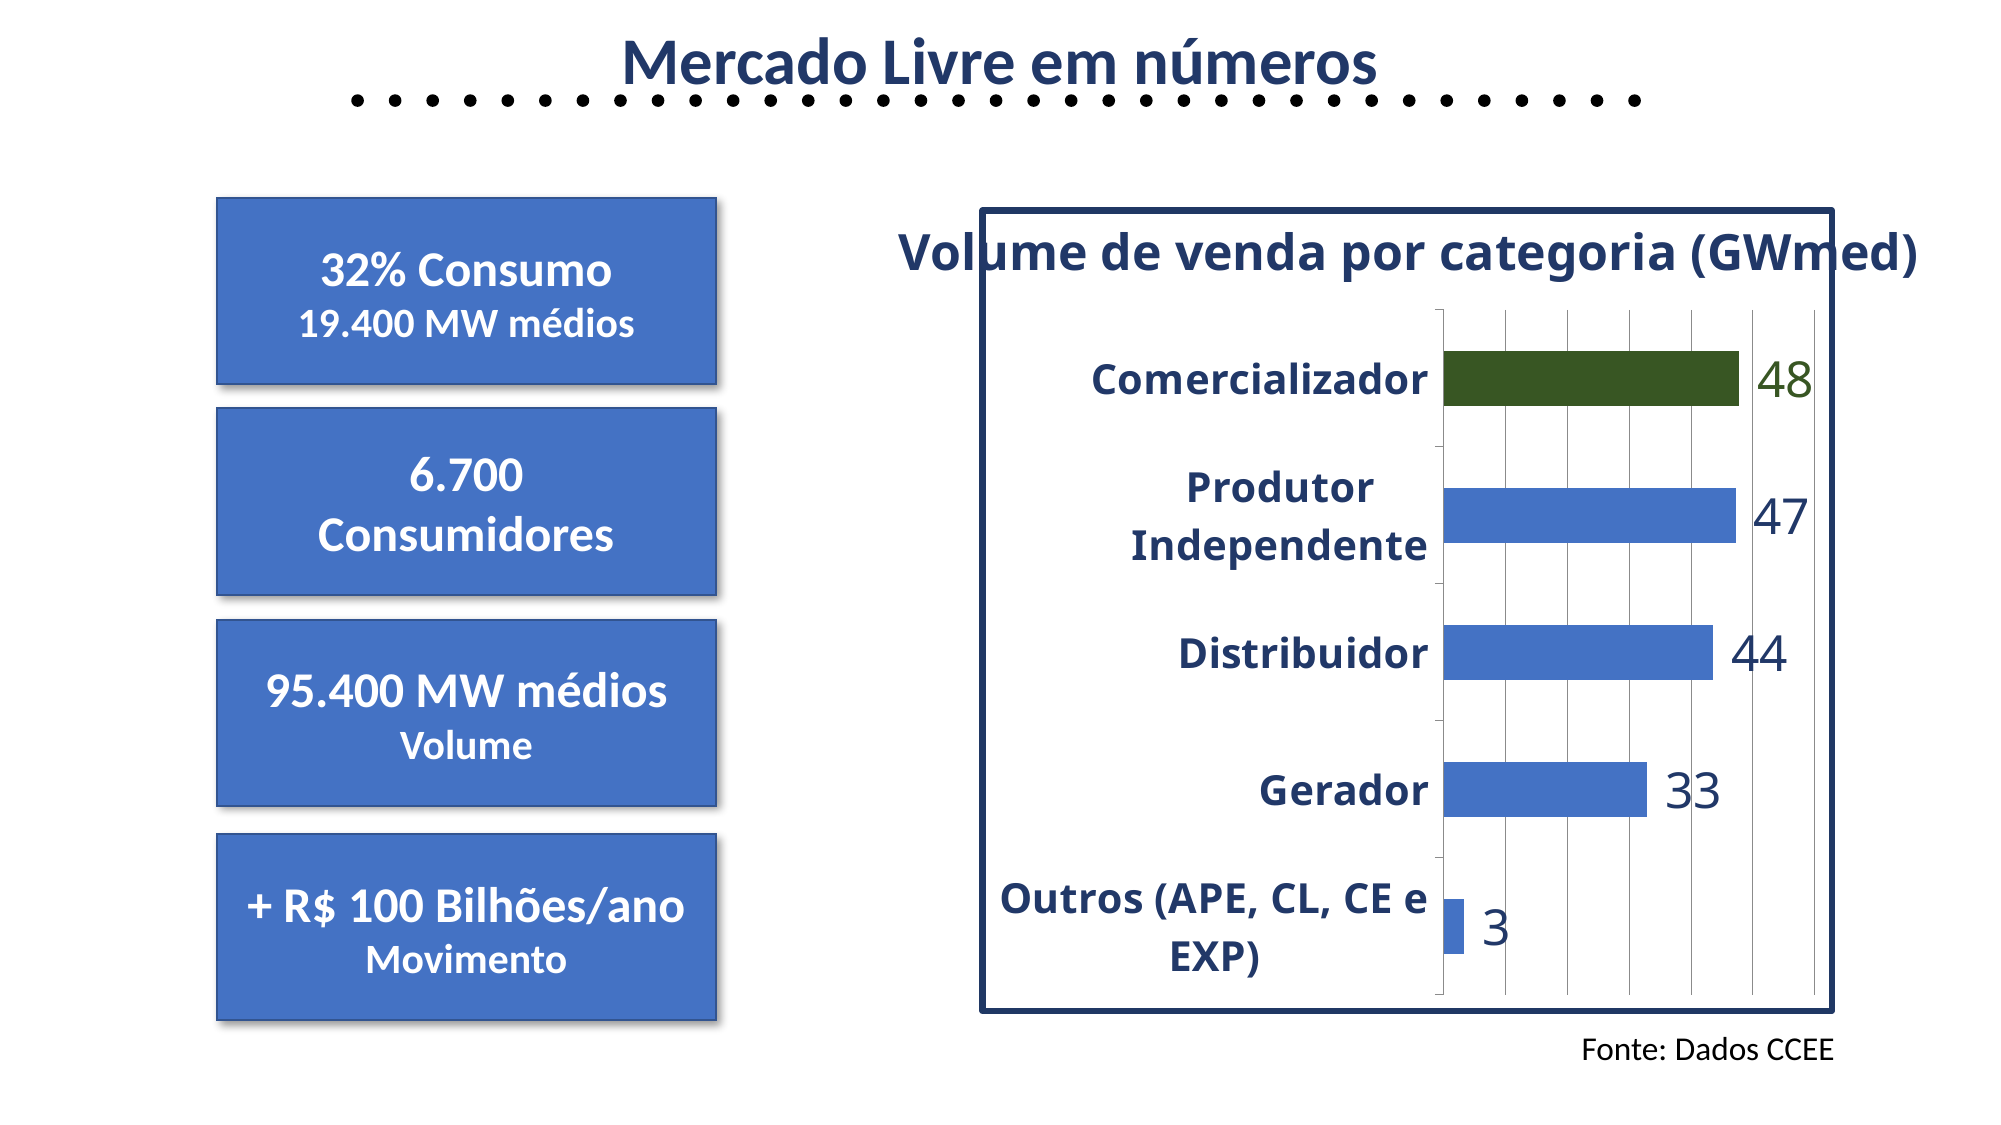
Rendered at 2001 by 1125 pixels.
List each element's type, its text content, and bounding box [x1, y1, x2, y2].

text_box 95.400 MW médios Volume [216, 619, 717, 807]
text_box + R$ 100 Bilhões/ano Movimento [216, 833, 717, 1021]
text_box 6.700 Consumidores [216, 407, 717, 596]
text_box Mercado Livre em números [0, 0, 2000, 103]
text_box Volume de venda por categoria (GWmed) [884, 213, 979, 288]
text_box Volume de venda por categoria (GWmed) [1835, 213, 1934, 288]
chart [979, 207, 1835, 1015]
text_box Fonte: Dados CCEE [1513, 1020, 1850, 1075]
text_box 32% Consumo 19.400 MW médios [216, 197, 717, 385]
